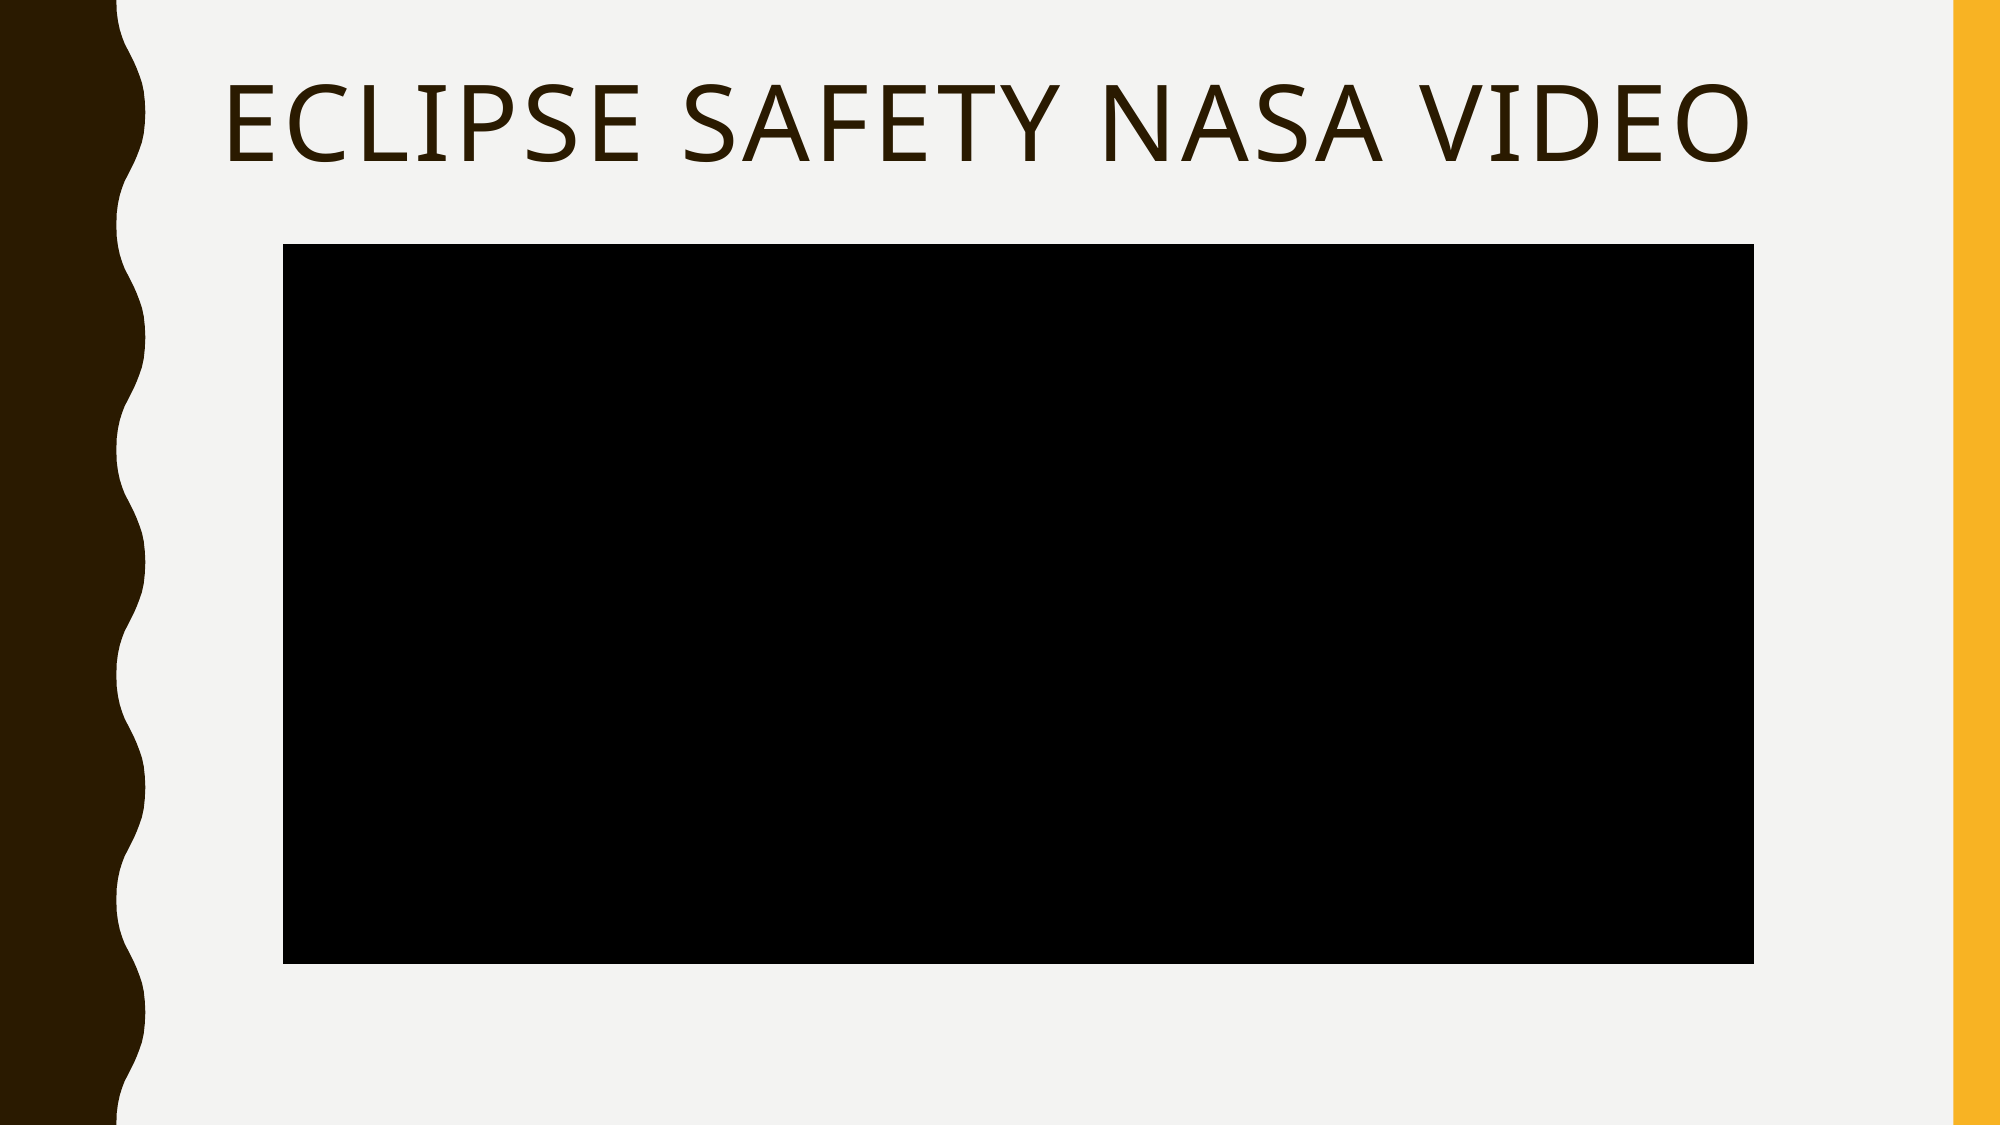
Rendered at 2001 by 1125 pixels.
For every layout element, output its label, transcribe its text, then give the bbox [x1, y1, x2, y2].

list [282, 243, 1755, 965]
title Eclipse Safety Nasa Video [205, 62, 1875, 308]
